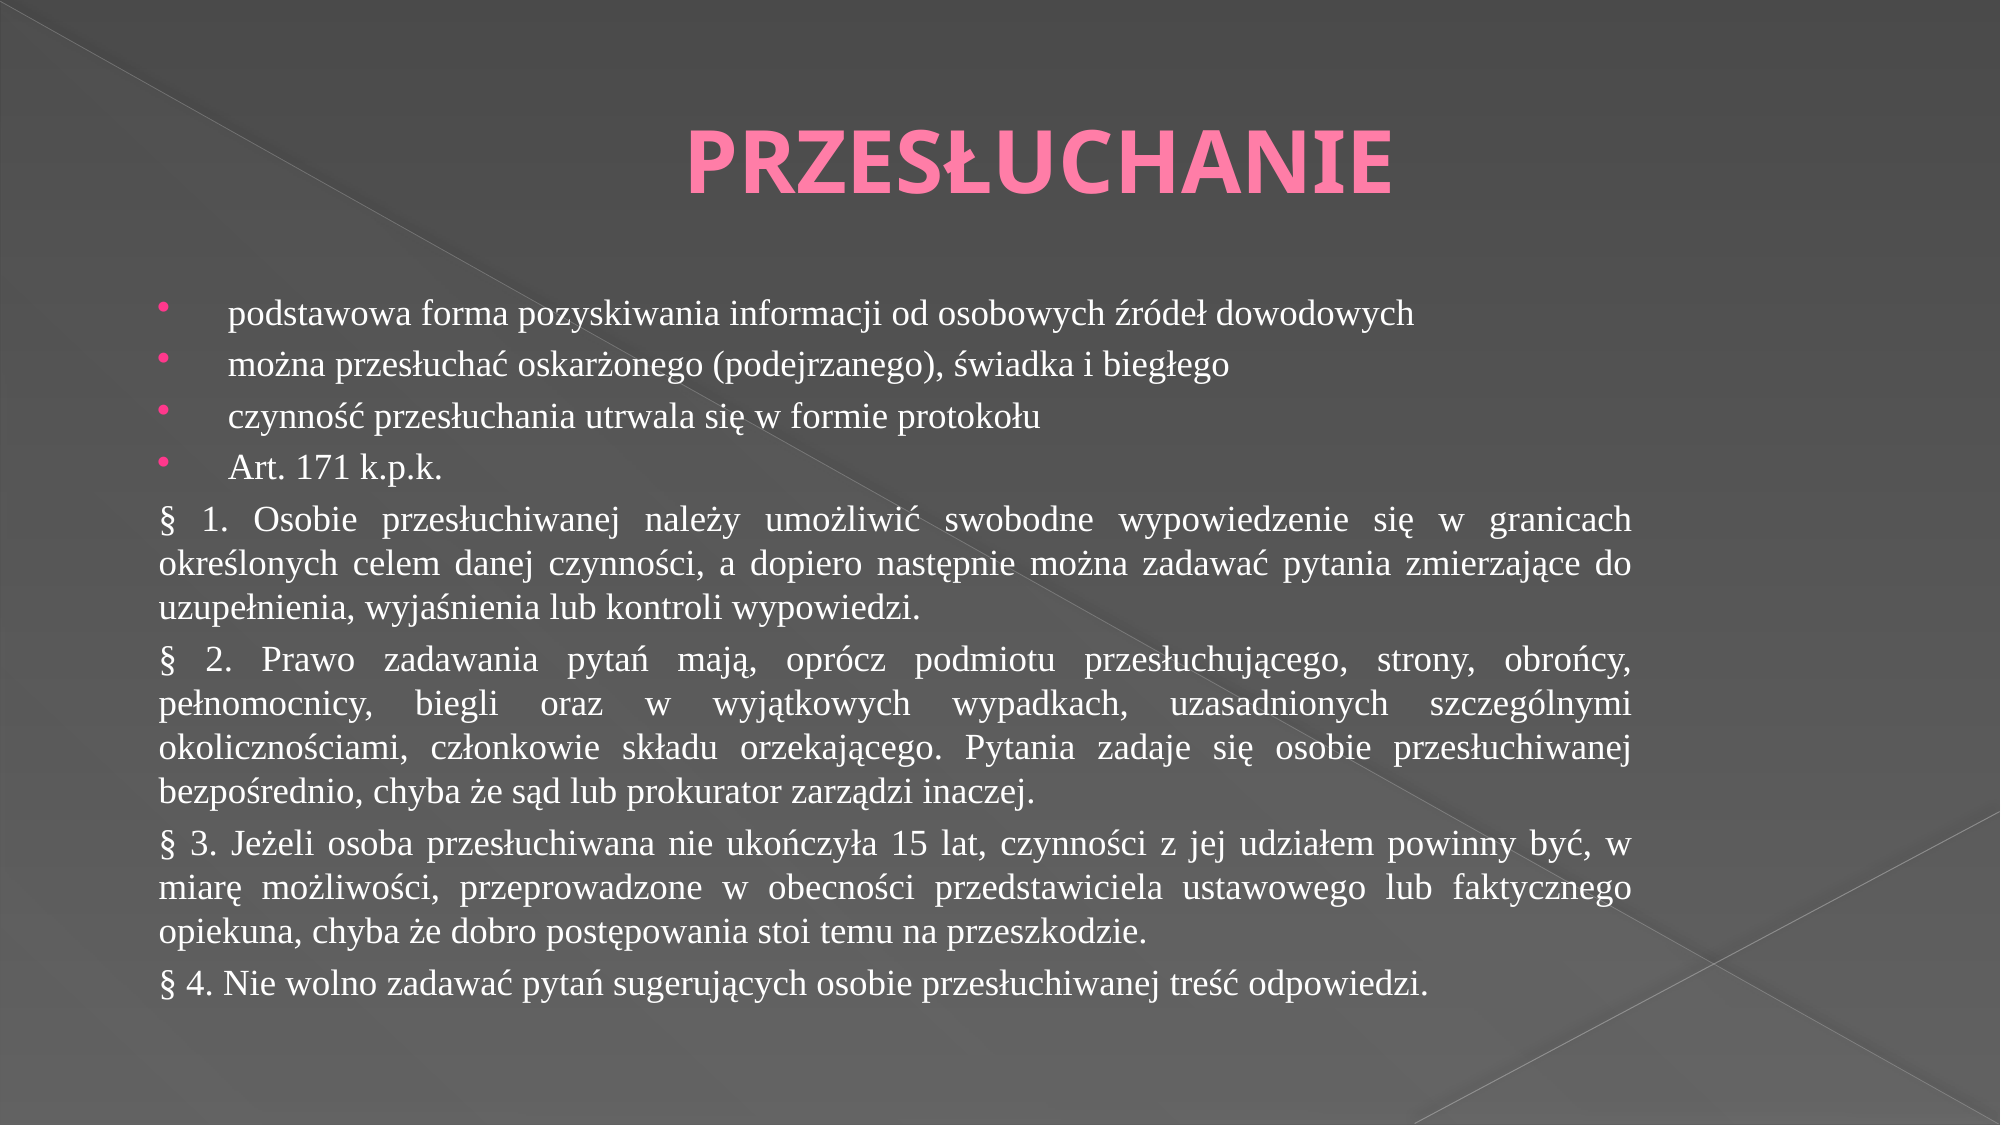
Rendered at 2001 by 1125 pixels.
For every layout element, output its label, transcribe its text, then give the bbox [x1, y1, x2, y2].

title PRZESŁUCHANIE [99, 43, 1900, 274]
list podstawowa forma pozyskiwania informacji od osobowych źródeł dowodowych można przesłuchać oskarżonego (podejrzanego), świadka i biegłego czynność przesłuchania utrwala się w formie protokołu Art. 171 k.p.k. § 1. Osobie przesłuchiwanej należy umożliwić swobodne wypowiedzenie się w granicach określonych celem danej czynności, a dopiero następnie można zadawać pytania zmierzające do uzupełnienia, wyjaśnienia lub kontroli wypowiedzi. § 2. Prawo zadawania pytań mają, oprócz podmiotu przesłuchującego, strony, obrońcy, pełnomocnicy, biegli oraz w wyjątkowych wypadkach, uzasadnionych szczególnymi okolicznościami, członkowie składu orzekającego. Pytania zadaje się osobie przesłuchiwanej bezpośrednio, chyba że sąd lub prokurator zarządzi inaczej. § 3. Jeżeli osoba przesłuchiwana nie ukończyła 15 lat, czynności z jej udziałem powinny być, w miarę możliwości, przeprowadzone w obecności przedstawiciela ustawowego lub faktycznego opiekuna, chyba że dobro postępowania stoi temu na przeszkodzie. § 4. Nie wolno zadawać pytań sugerujących osobie przesłuchiwanej treść odpowiedzi. [143, 280, 1649, 1025]
